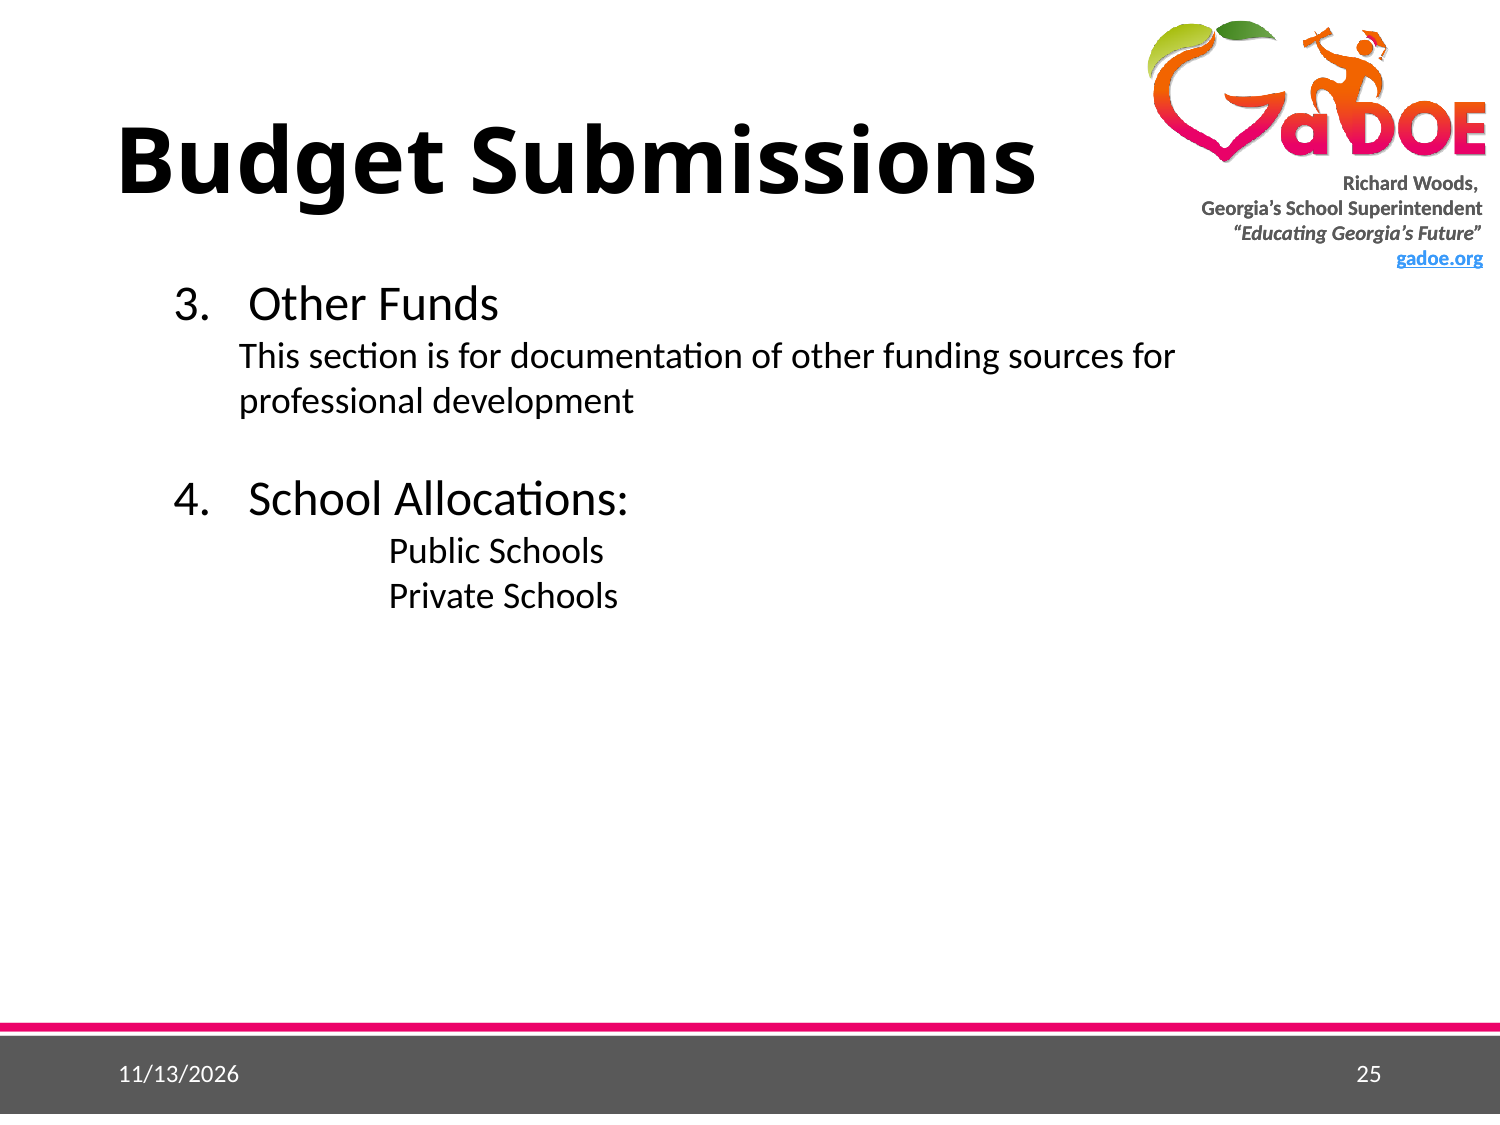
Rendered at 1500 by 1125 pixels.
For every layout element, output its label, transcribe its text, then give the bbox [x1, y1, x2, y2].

list Other Funds This section is for documentation of other funding sources for professional development School Allocations: Public Schools Private Schools [158, 263, 1300, 1005]
picture [1135, 8, 1499, 164]
slide_number 25 [1059, 1042, 1397, 1103]
title Budget Submissions [99, 54, 1136, 273]
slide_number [103, 1042, 441, 1103]
